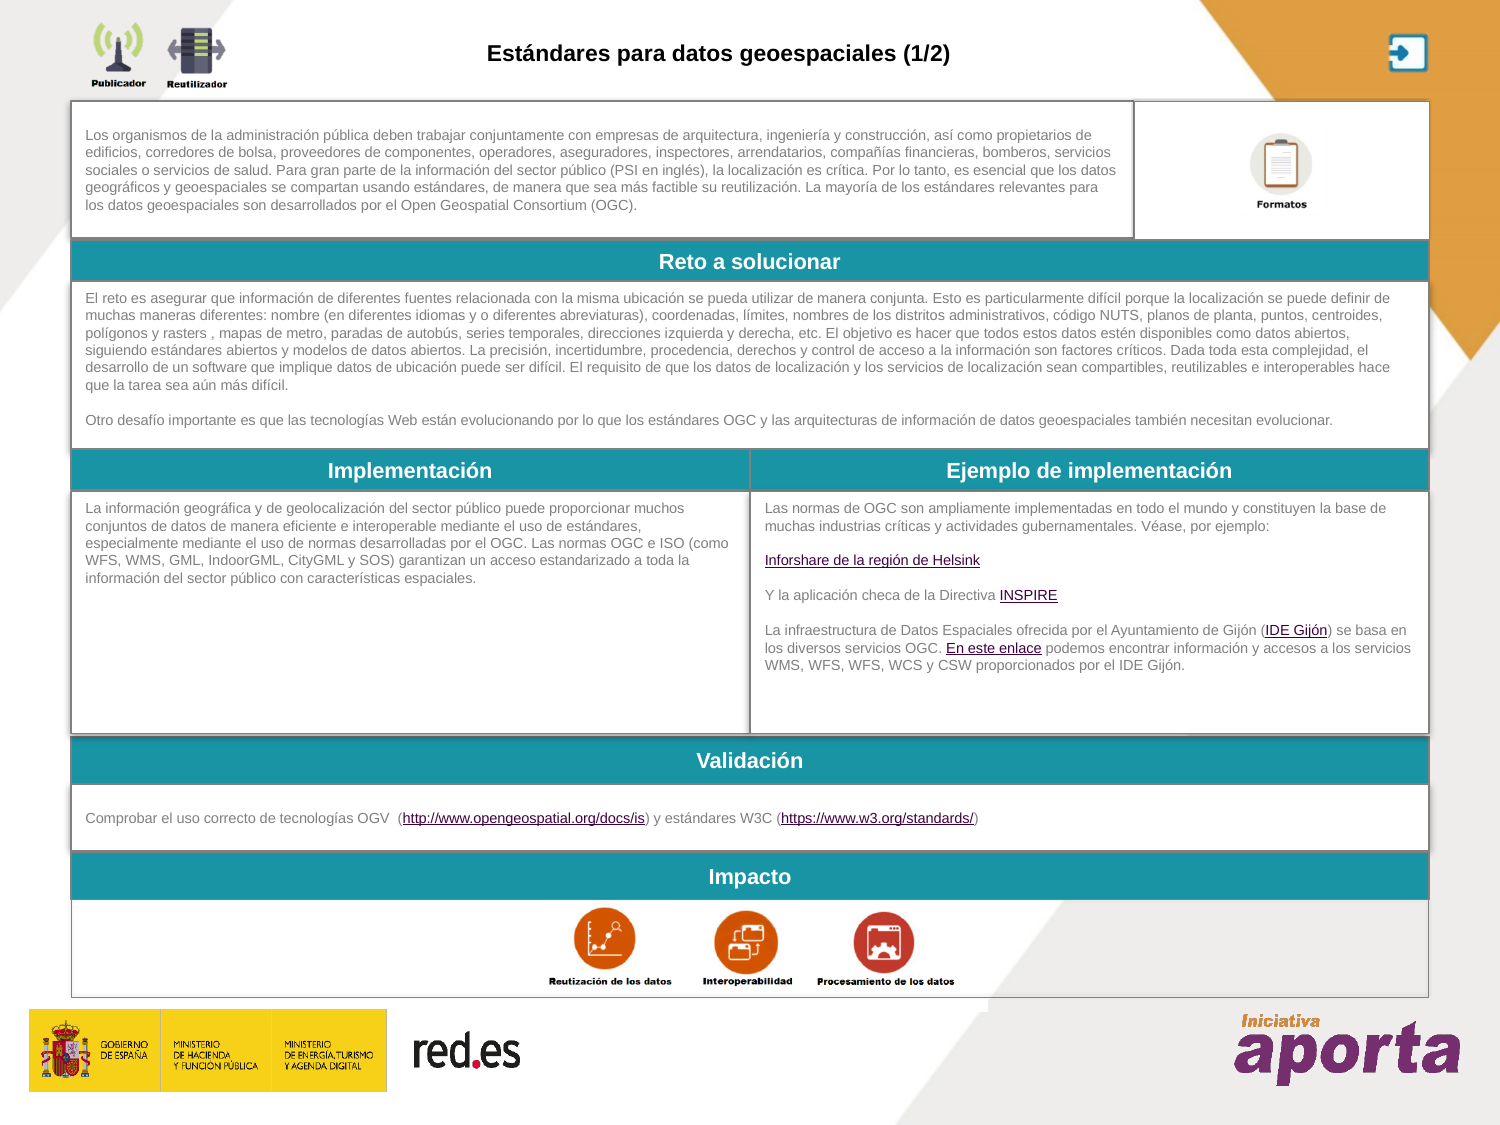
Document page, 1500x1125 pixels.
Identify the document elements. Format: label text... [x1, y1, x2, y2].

text_box El reto es asegurar que información de diferentes fuentes relacionada con la misma ubicación se pueda utilizar de manera conjunta. Esto es particularmente difícil porque la localización se puede definir de muchas maneras diferentes: nombre (en diferentes idiomas y o diferentes abreviaturas), coordenadas, límites, nombres de los distritos administrativos, código NUTS, planos de planta, puntos, centroides, polígonos y rasters , mapas de metro, paradas de autobús, series temporales, direcciones izquierda y derecha, etc. El objetivo es hacer que todos estos datos estén disponibles como datos abiertos, siguiendo estándares abiertos y modelos de datos abiertos. La precisión, incertidumbre, procedencia, derechos y control de acceso a la información son factores críticos. Dada toda esta complejidad, el desarrollo de un software que implique datos de ubicación puede ser difícil. El requisito de que los datos de localización y los servicios de localización sean compartibles, reutilizables e interoperables hace que la tarea sea aún más difícil. Otro desafío importante es que las tecnologías Web están evolucionando por lo que los estándares OGC y las arquitecturas de información de datos geoespaciales también necesitan evolucionar. [70, 280, 1430, 448]
text_box [1133, 100, 1430, 240]
picture [0, 0, 1500, 1125]
text_box Los organismos de la administración pública deben trabajar conjuntamente con empresas de arquitectura, ingeniería y construcción, así como propietarios de edificios, corredores de bolsa, proveedores de componentes, operadores, aseguradores, inspectores, arrendatarios, compañías financieras, bomberos, servicios sociales o servicios de salud. Para gran parte de la información del sector público (PSI en inglés), la localización es crítica. Por lo tanto, es esencial que los datos geográficos y geoespaciales se compartan usando estándares, de manera que sea más factible su reutilización. La mayoría de los estándares relevantes para los datos geoespaciales son desarrollados por el Open Geospatial Consortium (OGC). [70, 100, 1131, 239]
text_box Reto a solucionar [70, 239, 1429, 281]
text_box Impacto [70, 852, 1430, 900]
text_box Comprobar el uso correcto de tecnologías OGV (http://www.opengeospatial.org/docs/is) y estándares W3C (https://www.w3.org/standards/) [70, 783, 1430, 852]
text_box Ejemplo de implementación [749, 448, 1430, 490]
text_box Validación [70, 742, 1429, 784]
text_box [990, 900, 1429, 998]
text_box [70, 900, 799, 998]
text_box Estándares para datos geoespaciales (1/2) [471, 31, 966, 74]
text_box Implementación [70, 448, 749, 490]
text_box Las normas de OGC son ampliamente implementadas en todo el mundo y constituyen la base de muchas industrias críticas y actividades gubernamentales. Véase, por ejemplo: Inforshare de la región de Helsink Y la aplicación checa de la Directiva INSPIRE La infraestructura de Datos Espaciales ofrecida por el Ayuntamiento de Gijón (IDE Gijón) se basa en los diversos servicios OGC. En este enlace podemos encontrar información y accesos a los servicios WMS, WFS, WFS, WCS y CSW proporcionados por el IDE Gijón. [749, 491, 1430, 734]
text_box La información geográfica y de geolocalización del sector público puede proporcionar muchos conjuntos de datos de manera eficiente e interoperable mediante el uso de estándares, especialmente mediante el uso de normas desarrolladas por el OGC. Las normas OGC e ISO (como WFS, WMS, GML, IndoorGML, CityGML y SOS) garantizan un acceso estandarizado a toda la información del sector público con características espaciales. [70, 491, 747, 734]
